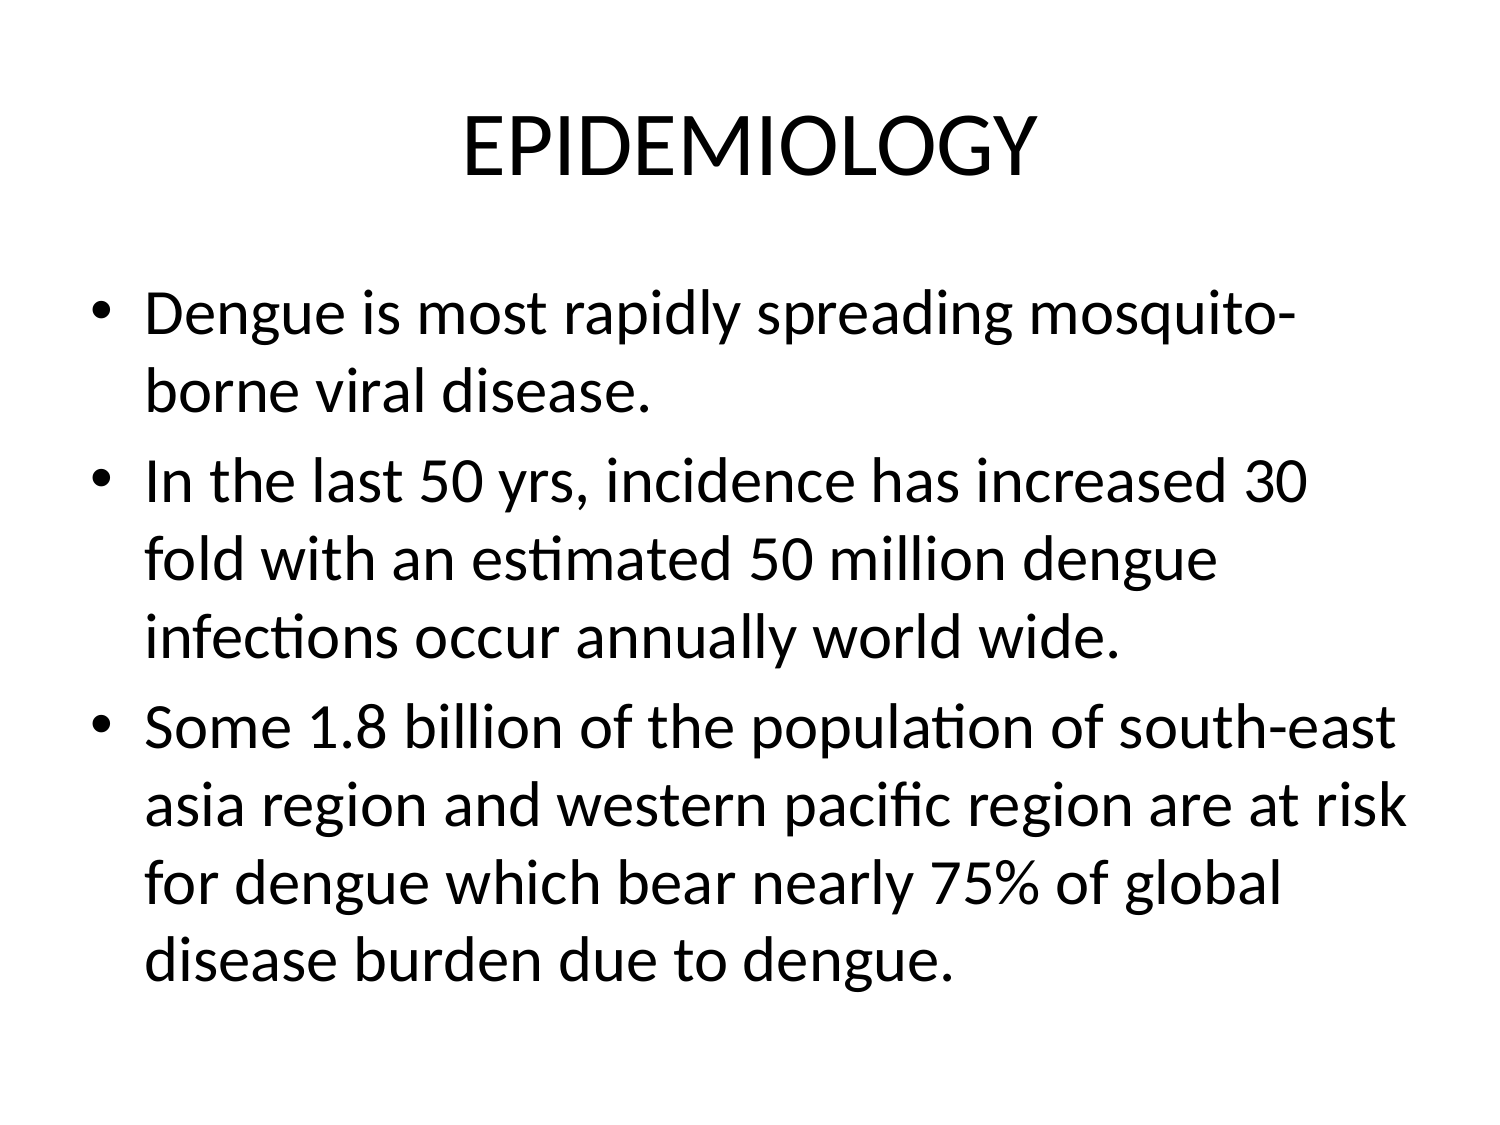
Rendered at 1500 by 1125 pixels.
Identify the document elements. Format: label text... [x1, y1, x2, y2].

list Dengue is most rapidly spreading mosquito-borne viral disease. In the last 50 yrs, incidence has increased 30 fold with an estimated 50 million dengue infections occur annually world wide. Some 1.8 billion of the population of south-east asia region and western pacific region are at risk for dengue which bear nearly 75% of global disease burden due to dengue. [75, 262, 1425, 1005]
title EPIDEMIOLOGY [75, 45, 1425, 233]
